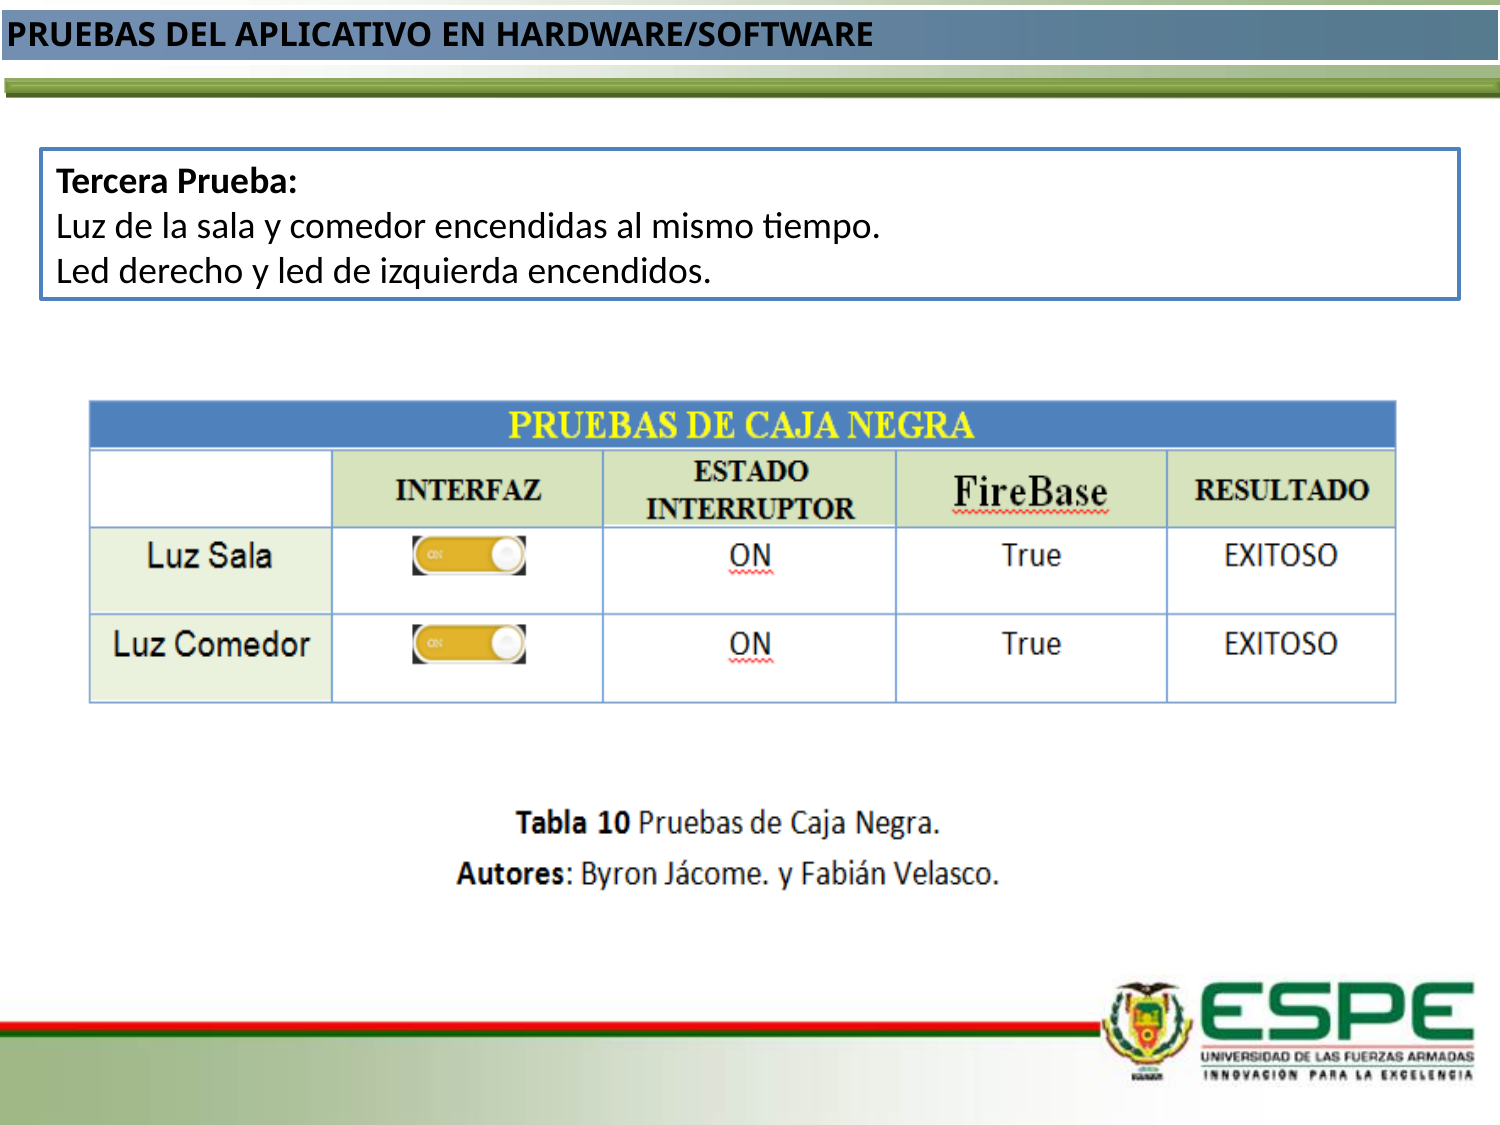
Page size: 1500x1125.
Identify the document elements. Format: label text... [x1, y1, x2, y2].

text_box PRUEBAS DEL APLICATIVO EN HARDWARE/SOFTWARE [0, 7, 1500, 63]
text_box Tercera Prueba: Luz de la sala y comedor encendidas al mismo tiempo. Led derecho y led de izquierda encendidos. [39, 147, 1461, 301]
picture [0, 0, 1500, 7]
text_box [4, 78, 1500, 93]
picture [0, 63, 1500, 1125]
